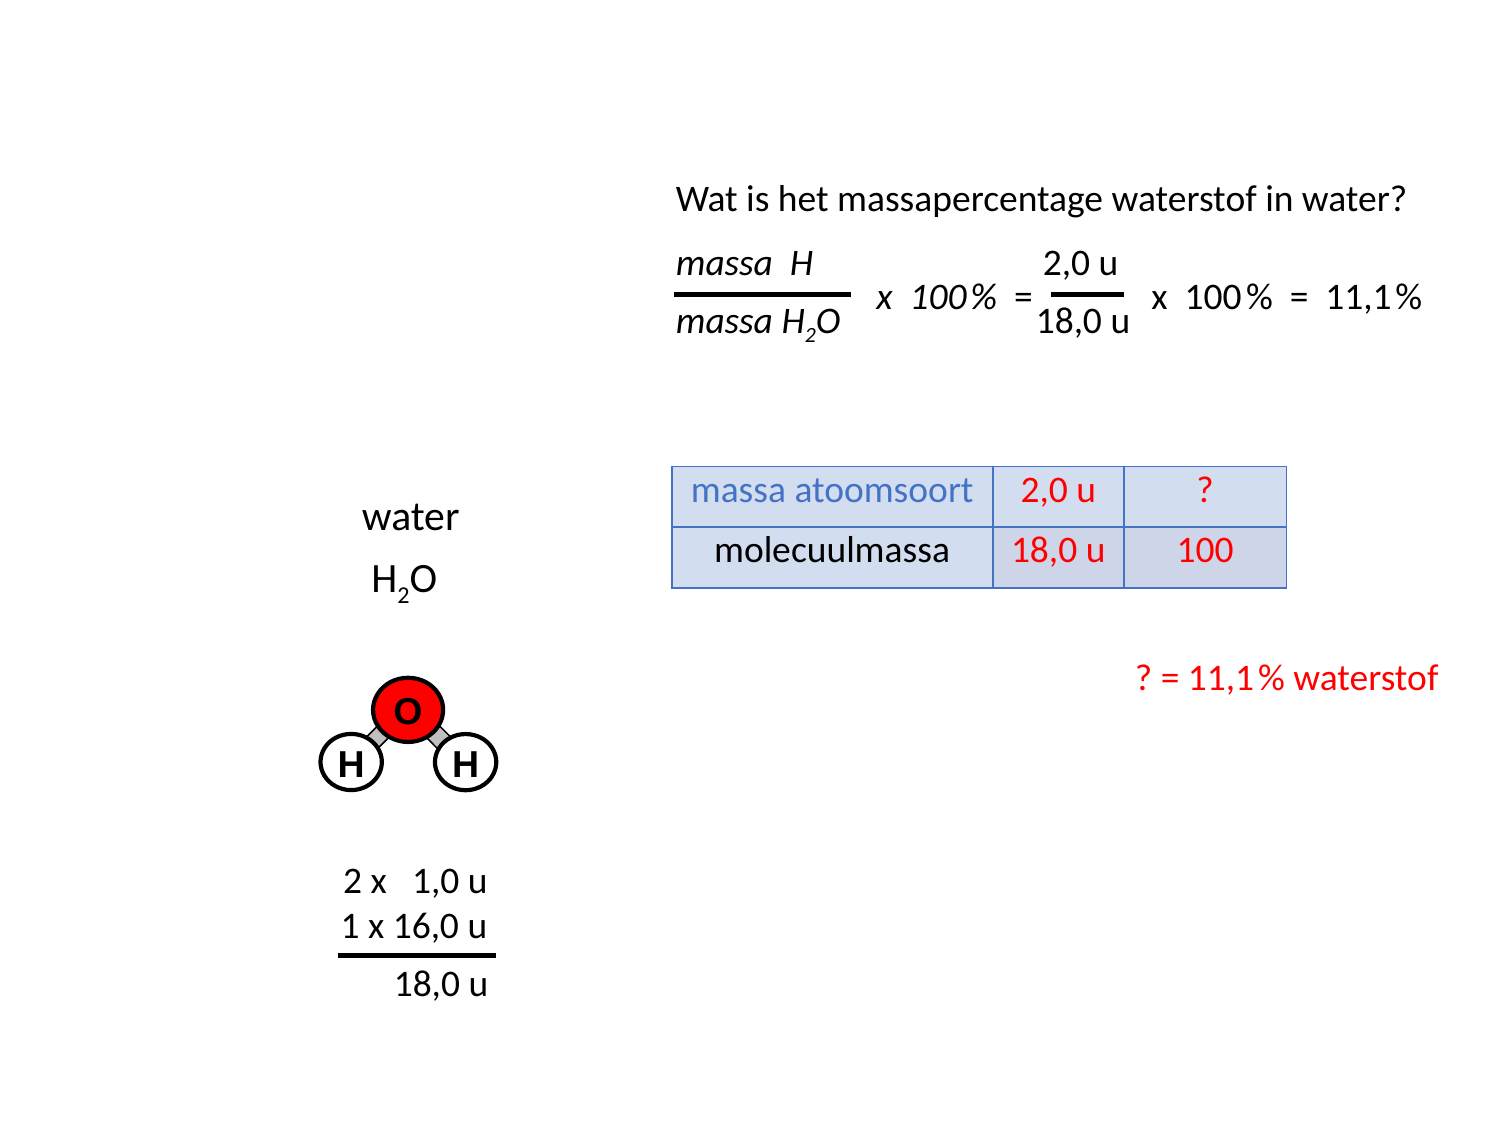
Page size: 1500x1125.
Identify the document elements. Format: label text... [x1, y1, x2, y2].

text_box water H2O [318, 481, 508, 616]
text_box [24, 849, 508, 1014]
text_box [320, 677, 497, 791]
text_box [661, 166, 1500, 887]
